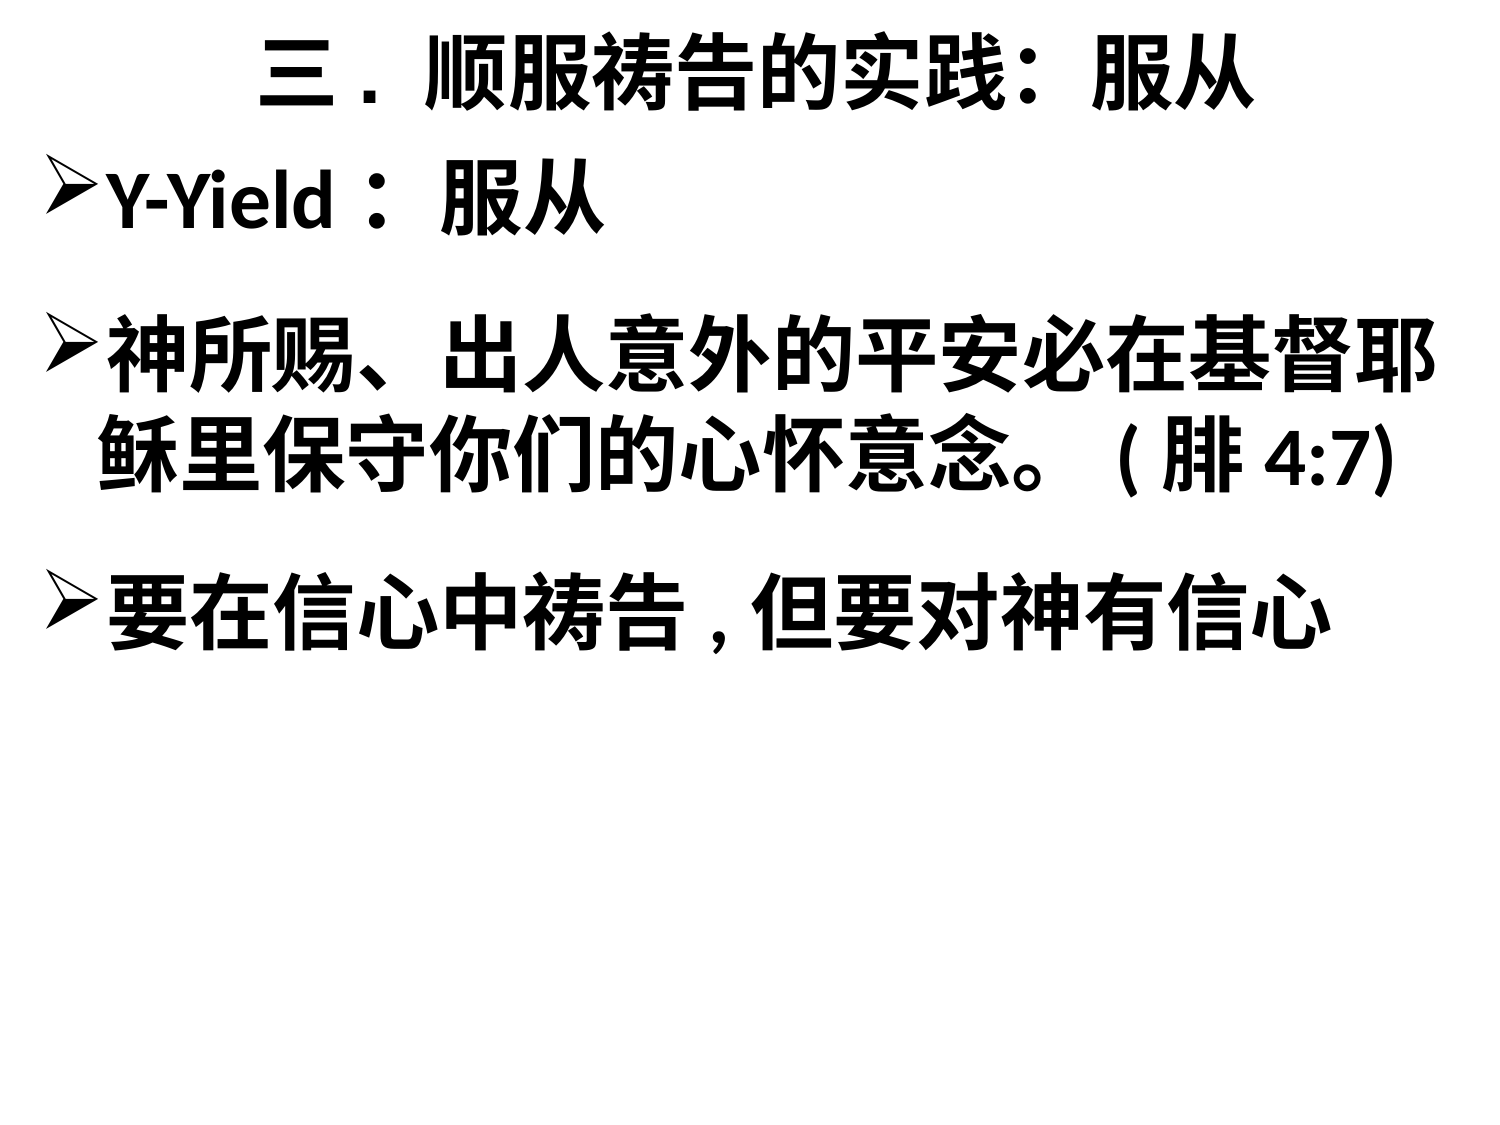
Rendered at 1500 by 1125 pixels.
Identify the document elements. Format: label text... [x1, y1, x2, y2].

list Y-Yield：服从 神所赐、出人意外的平安必在基督耶稣里保守你们的心怀意念。(腓4:7) 要在信心中祷告,但要对神有信心 [24, 163, 1488, 1063]
text_box 三. 顺服祷告的实践：服从 [24, 12, 1488, 163]
